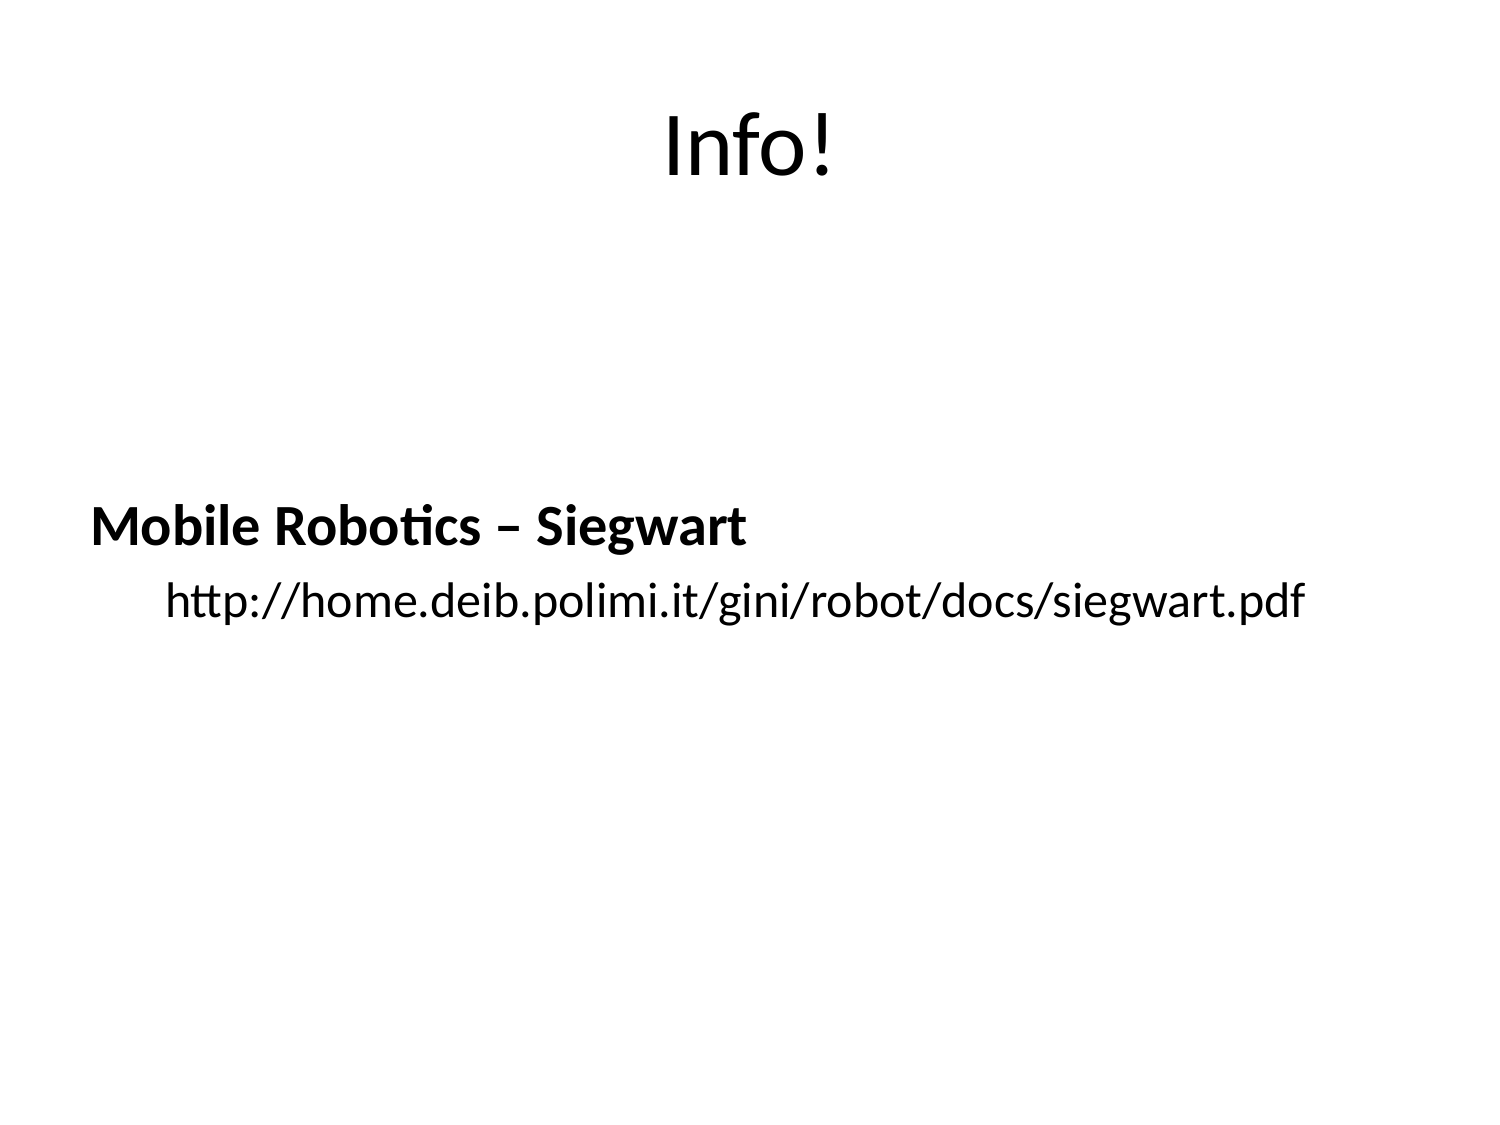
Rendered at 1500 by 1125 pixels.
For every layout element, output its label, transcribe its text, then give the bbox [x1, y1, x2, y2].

list Mobile Robotics – Siegwart http://home.deib.polimi.it/gini/robot/docs/siegwart.pdf [75, 479, 1425, 1005]
title Info! [75, 45, 1425, 233]
